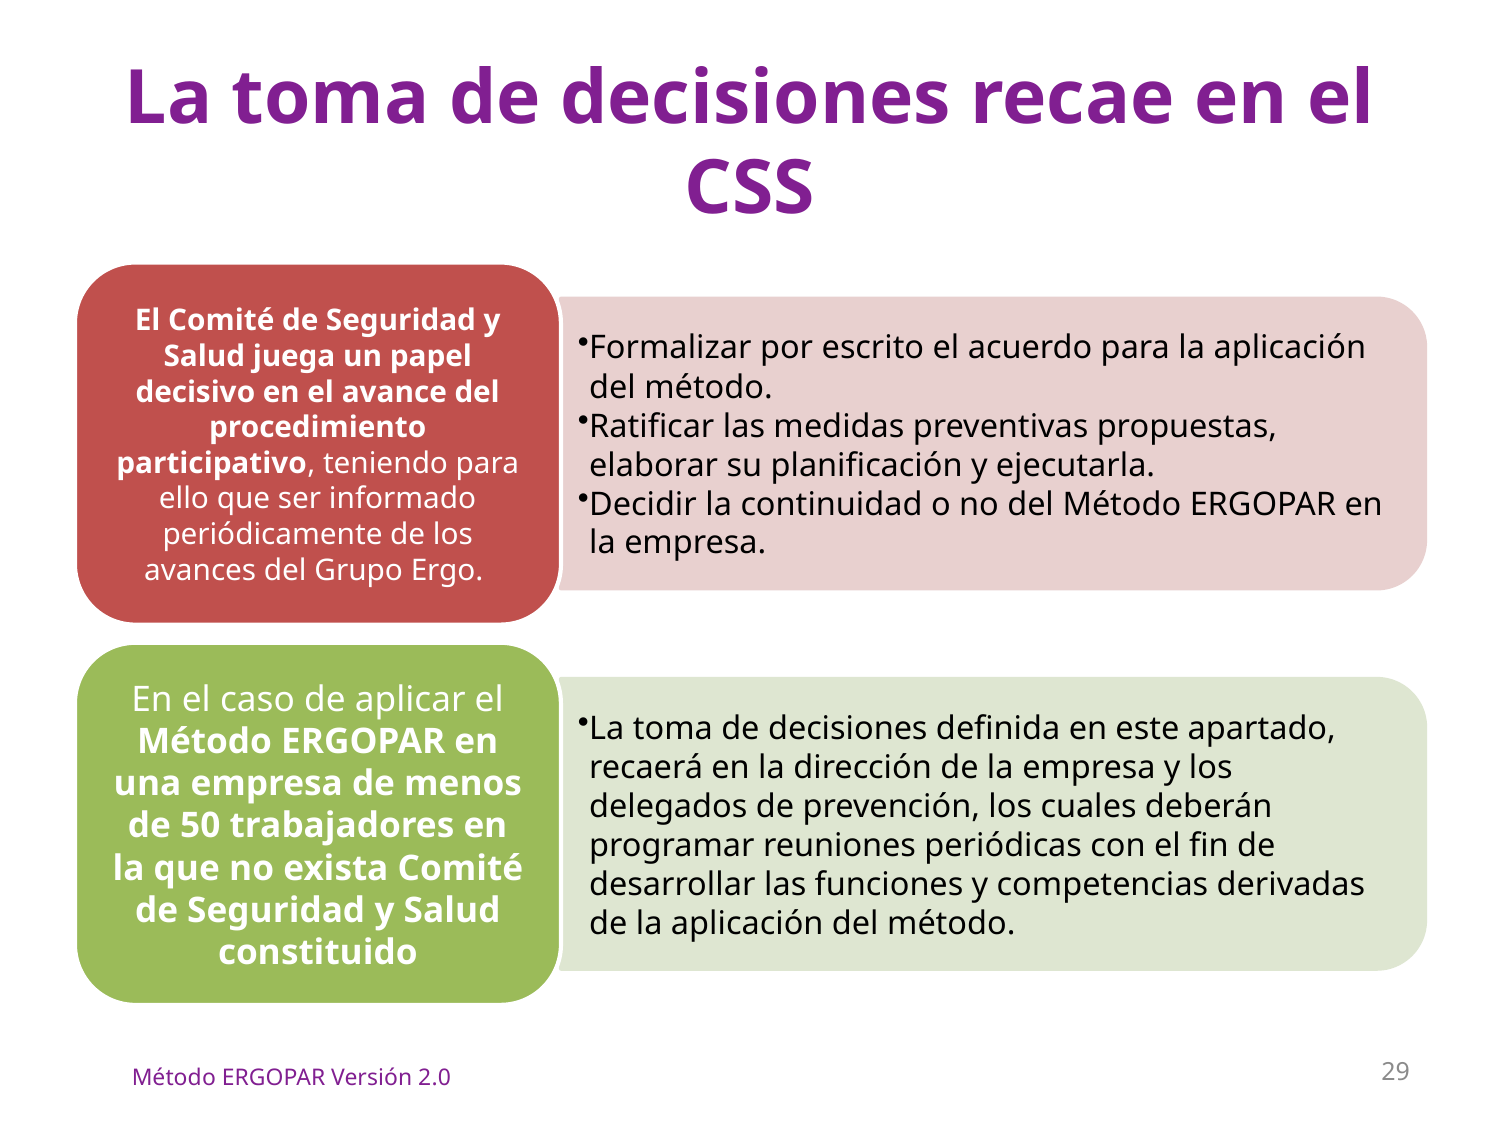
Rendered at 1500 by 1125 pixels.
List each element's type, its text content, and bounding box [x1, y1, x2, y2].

slide_number 29 [1074, 1042, 1425, 1103]
title La toma de decisiones recae en el CSS [75, 45, 1425, 233]
text_box Método ERGOPAR Versión 2.0 [117, 1054, 938, 1097]
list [74, 262, 1426, 1006]
